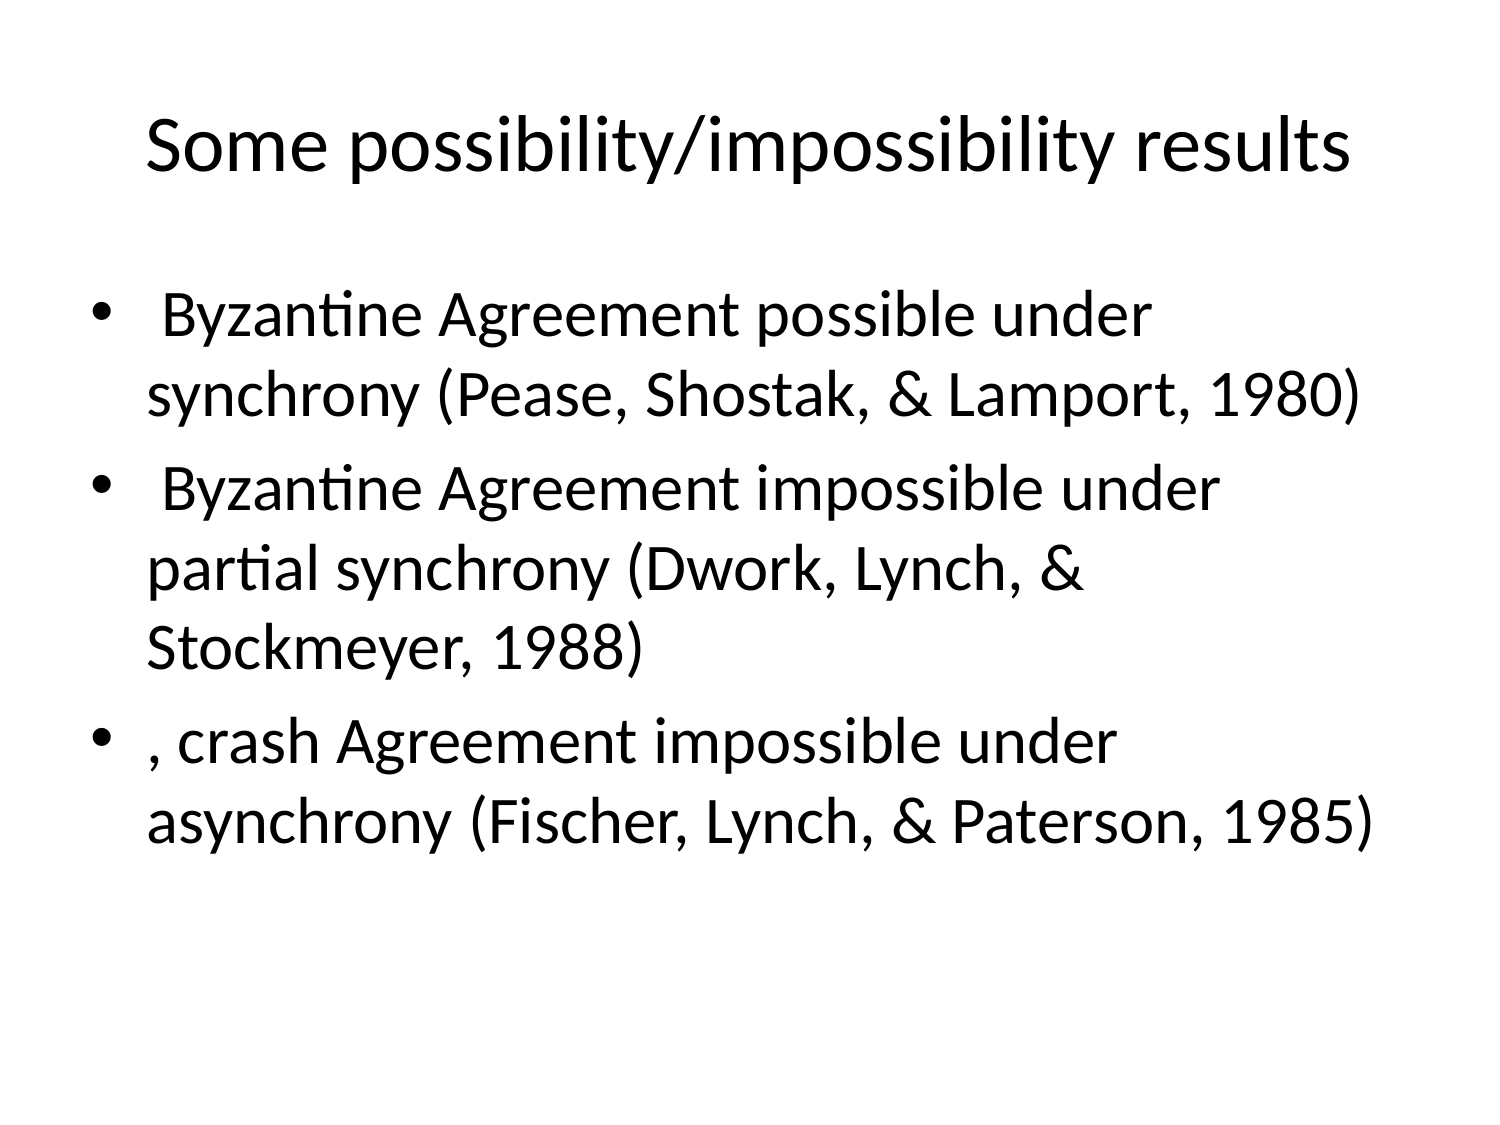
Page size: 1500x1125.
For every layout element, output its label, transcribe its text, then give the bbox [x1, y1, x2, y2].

title Some possibility/impossibility results [75, 45, 1425, 233]
